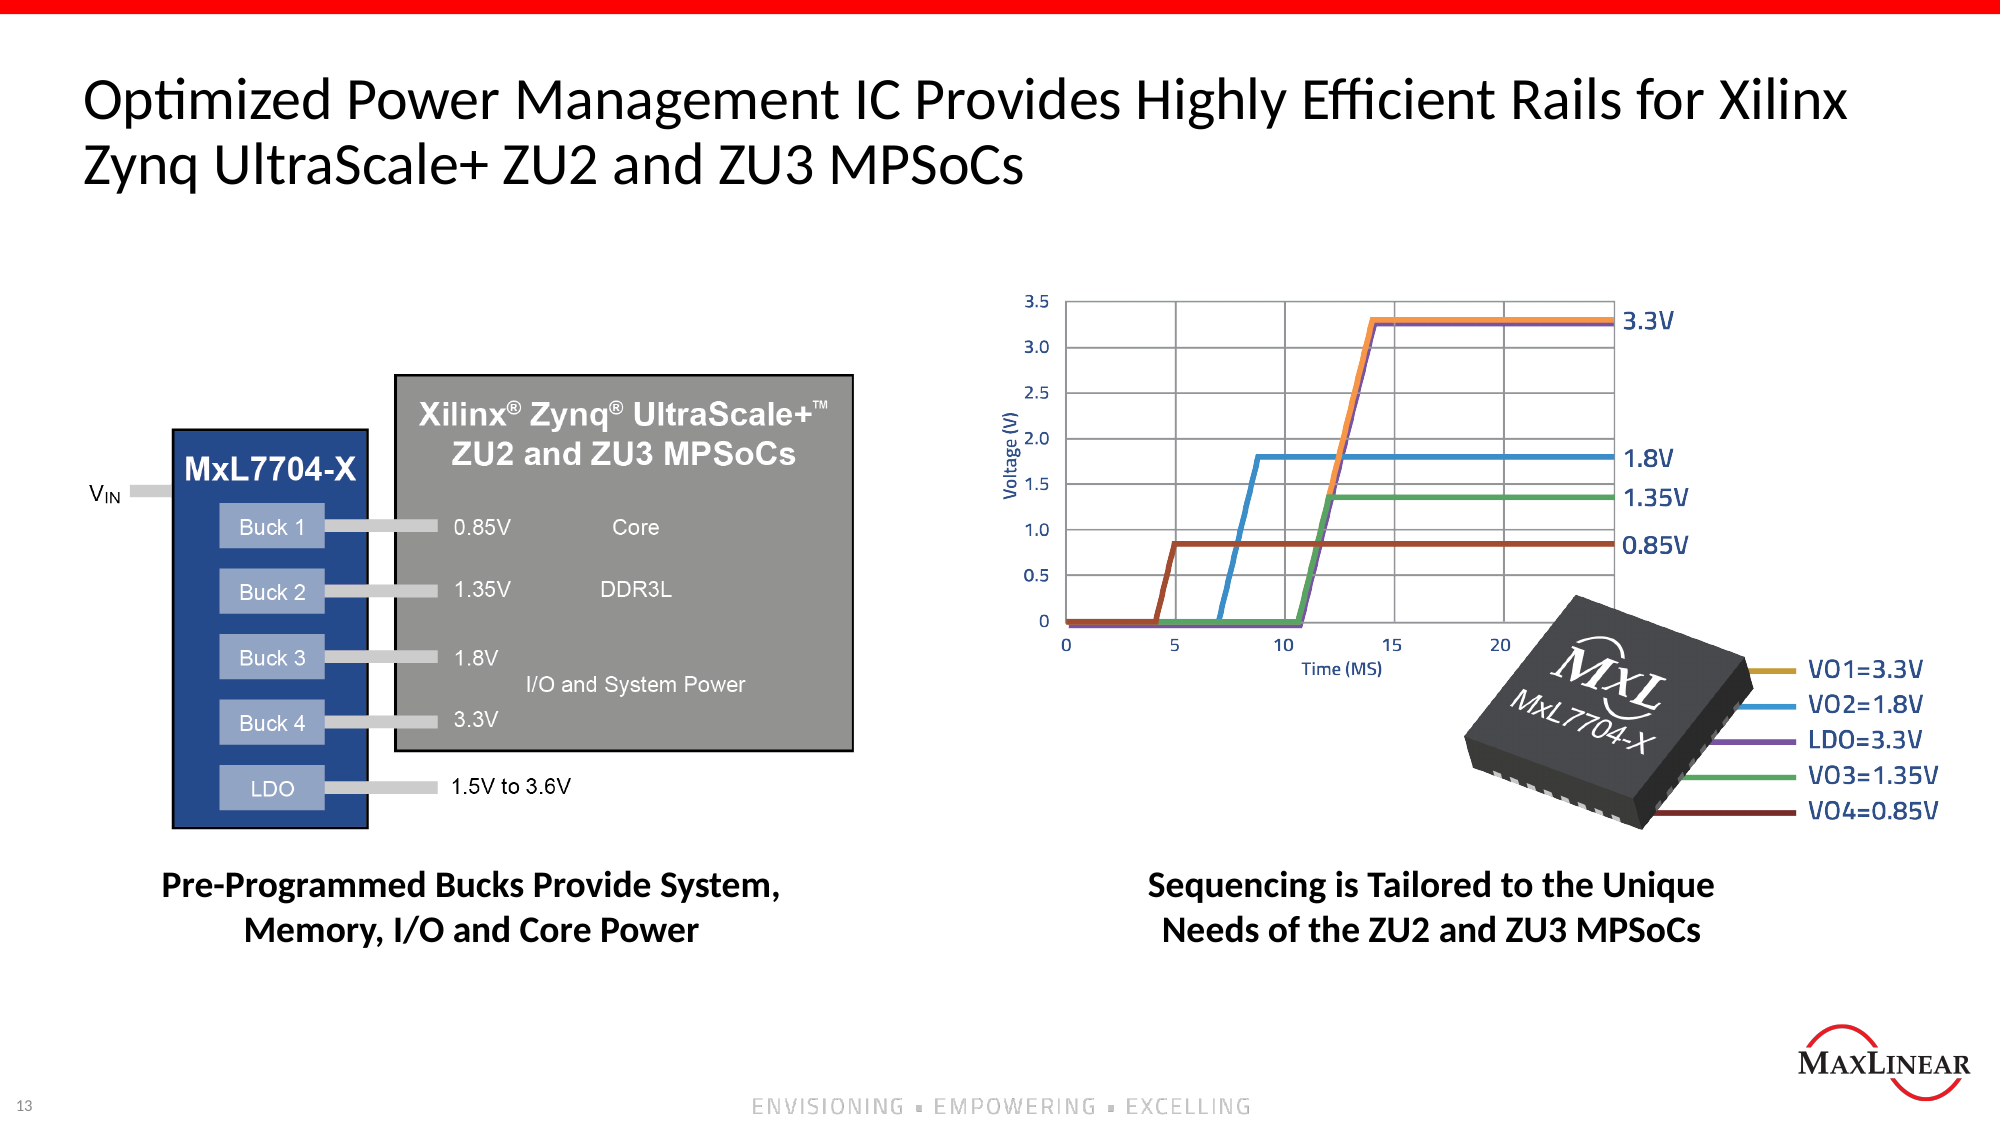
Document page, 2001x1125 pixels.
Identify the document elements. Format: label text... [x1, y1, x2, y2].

picture [1792, 1018, 1977, 1107]
picture [89, 373, 854, 830]
text_box Sequencing is Tailored to the Unique Needs of the ZU2 and ZU3 MPSoCs [1085, 852, 1778, 958]
text_box Pre-Programmed Bucks Provide System, Memory, I/O and Core Power [125, 852, 818, 958]
title Optimized Power Management IC Provides Highly Efficient Rails for Xilinx Zynq UltraScale+ ZU2 and ZU3 MPSoCs [68, 60, 1939, 208]
slide_number 13 [0, 1086, 69, 1124]
picture [1000, 291, 1939, 830]
